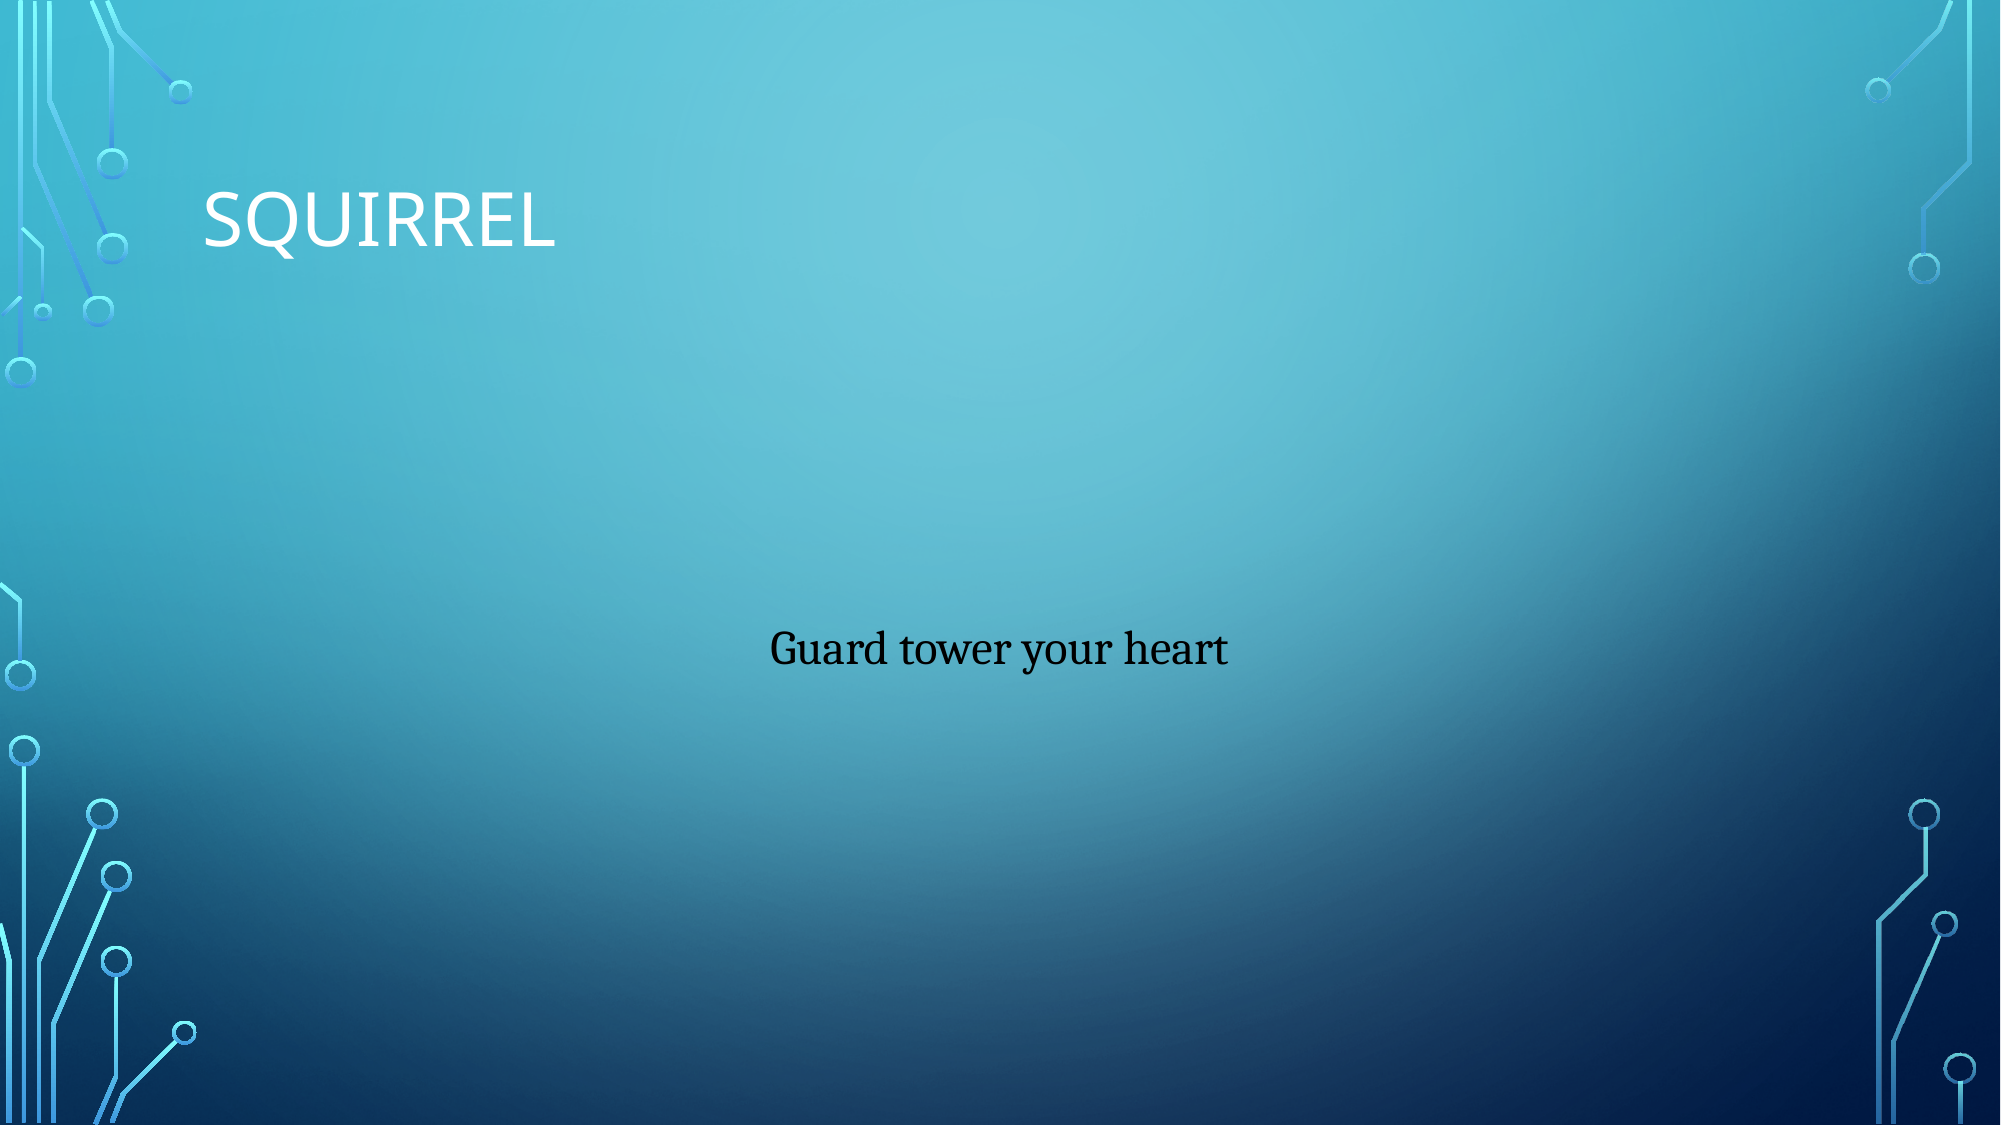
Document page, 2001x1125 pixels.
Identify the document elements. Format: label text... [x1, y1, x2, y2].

list Guard tower your heart [187, 369, 1813, 950]
title SQUIRREL [187, 101, 1813, 344]
